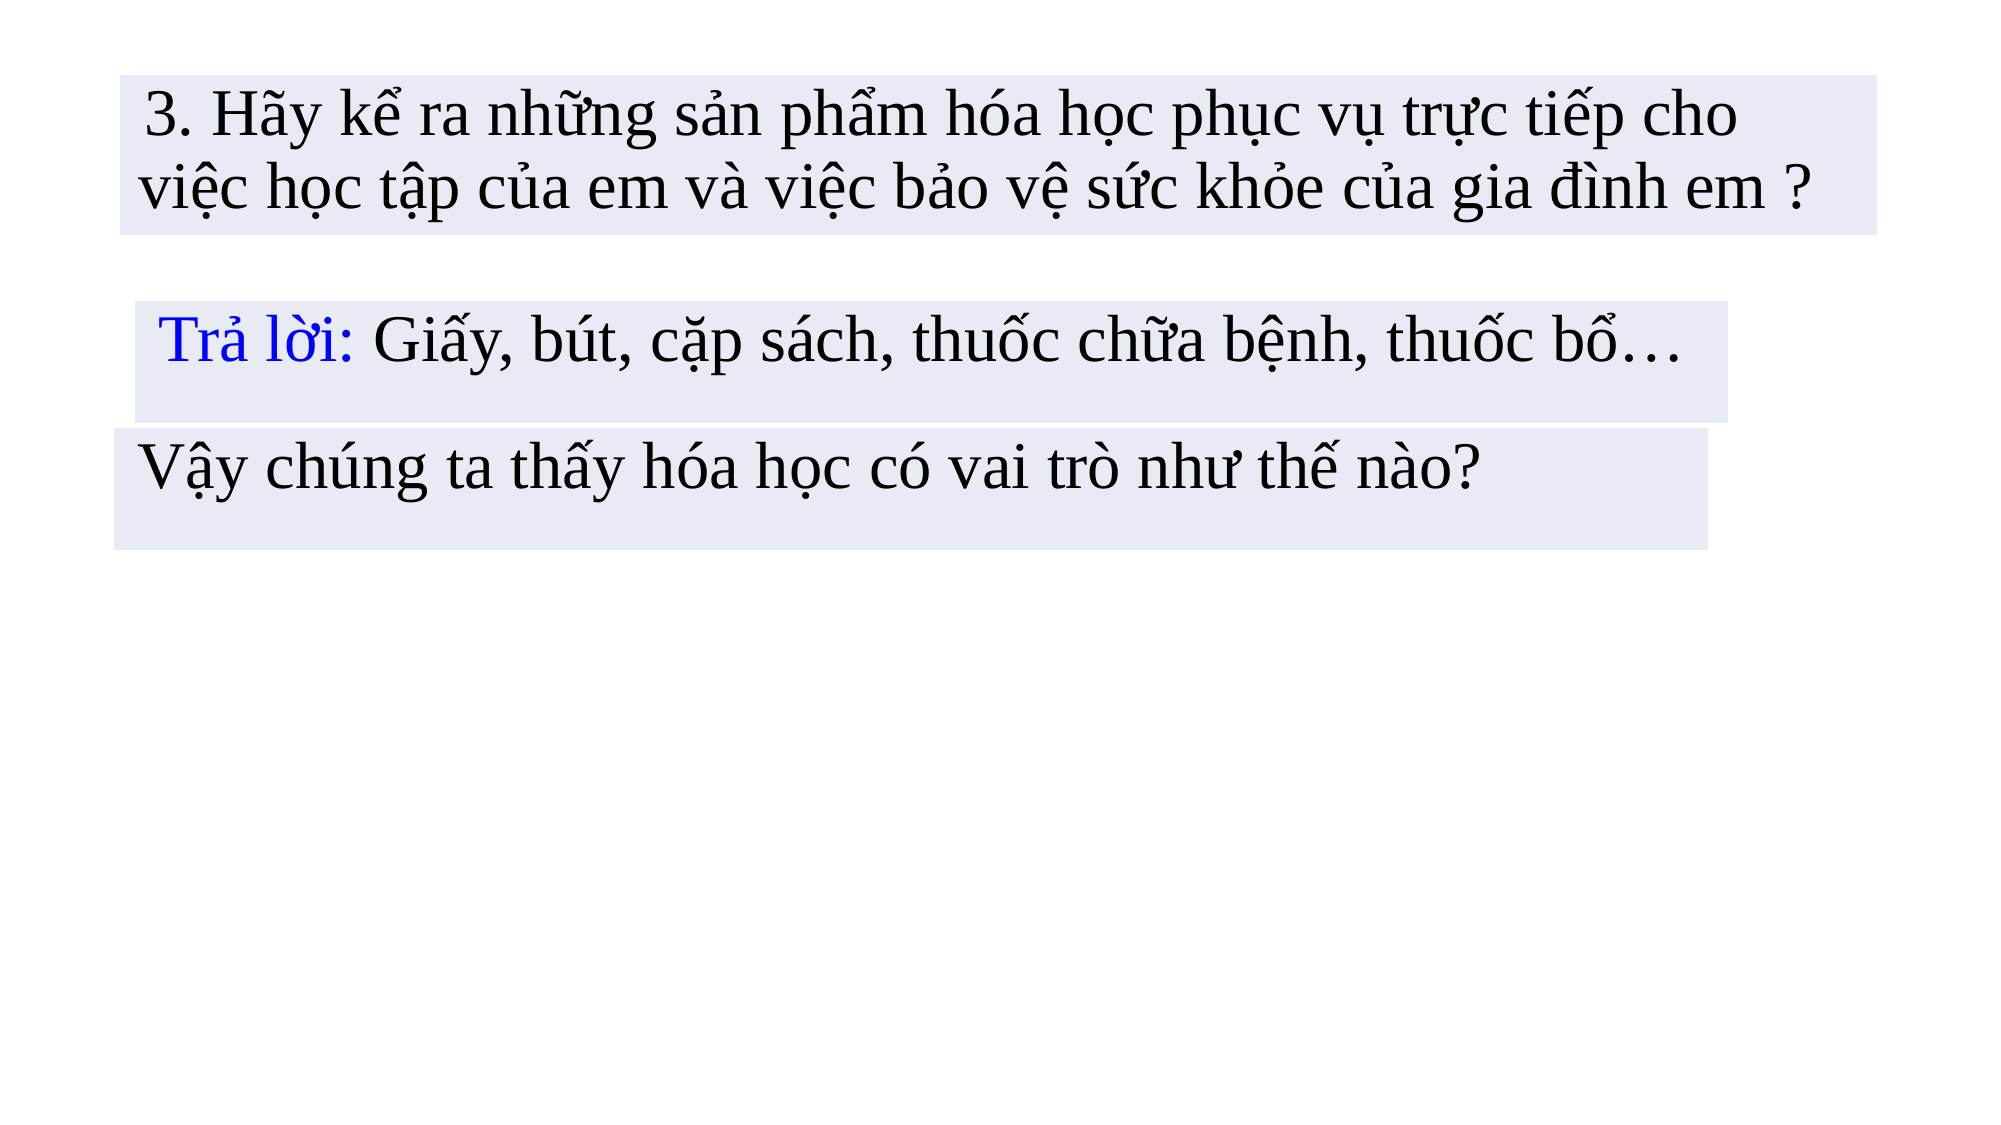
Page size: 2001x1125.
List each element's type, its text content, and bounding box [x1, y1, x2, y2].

table_header 3. Hãy kể ra những sản phẩm hóa học phục vụ trực tiếp cho việc học tập của em và việc bảo vệ sức khỏe của gia đình em ? [120, 75, 1877, 235]
table_header Vậy chúng ta thấy hóa học có vai trò như thế nào? [114, 428, 1708, 550]
table_header Trả lời: Giấy, bút, cặp sách, thuốc chữa bệnh, thuốc bổ… [135, 301, 1728, 423]
